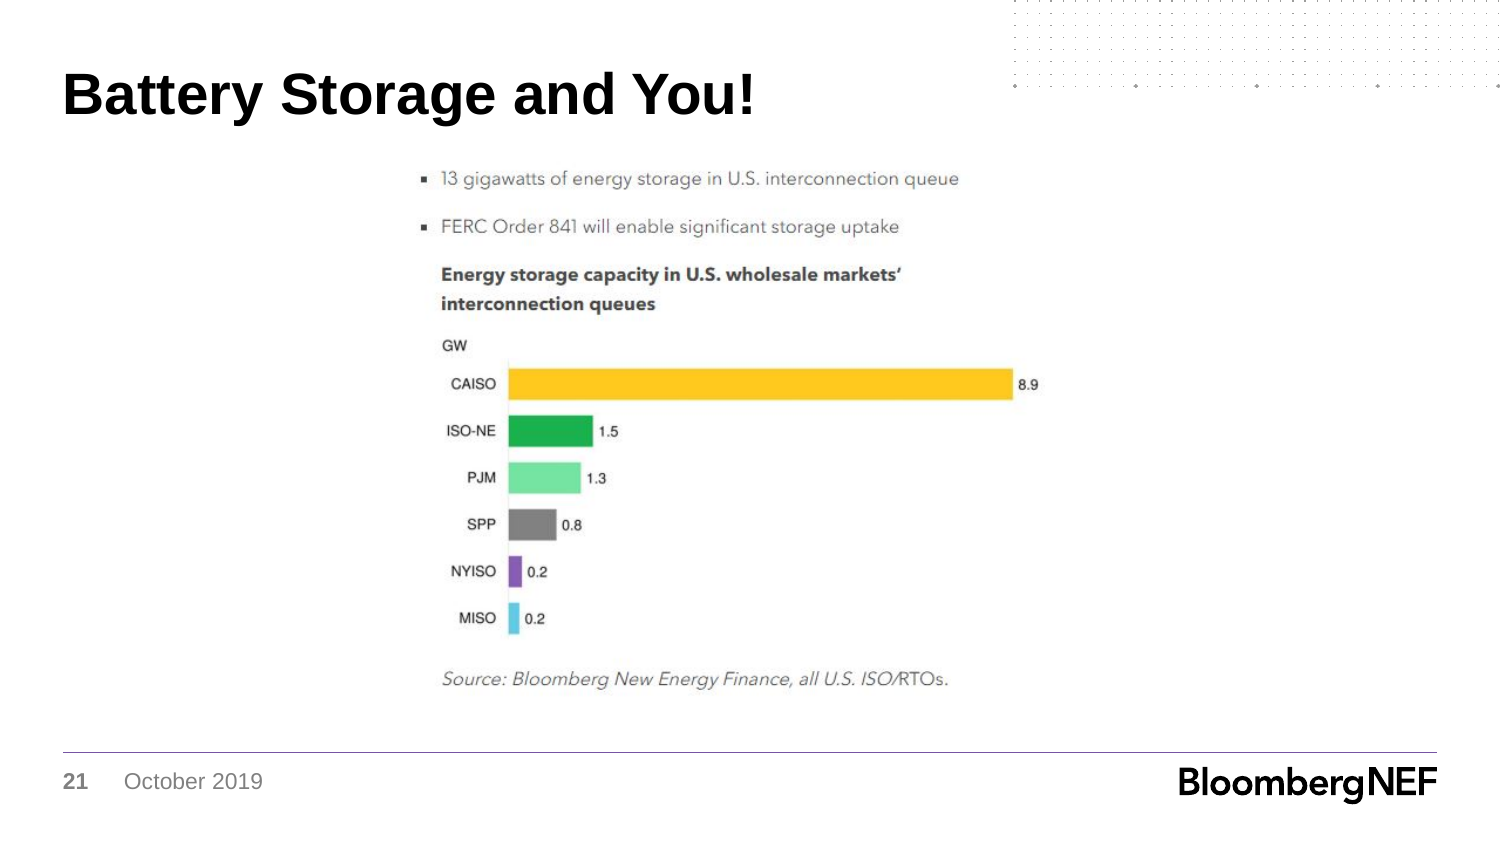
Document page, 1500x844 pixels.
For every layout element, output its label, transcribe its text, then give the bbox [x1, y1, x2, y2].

title Battery Storage and You! [63, 63, 963, 198]
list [407, 151, 1061, 705]
